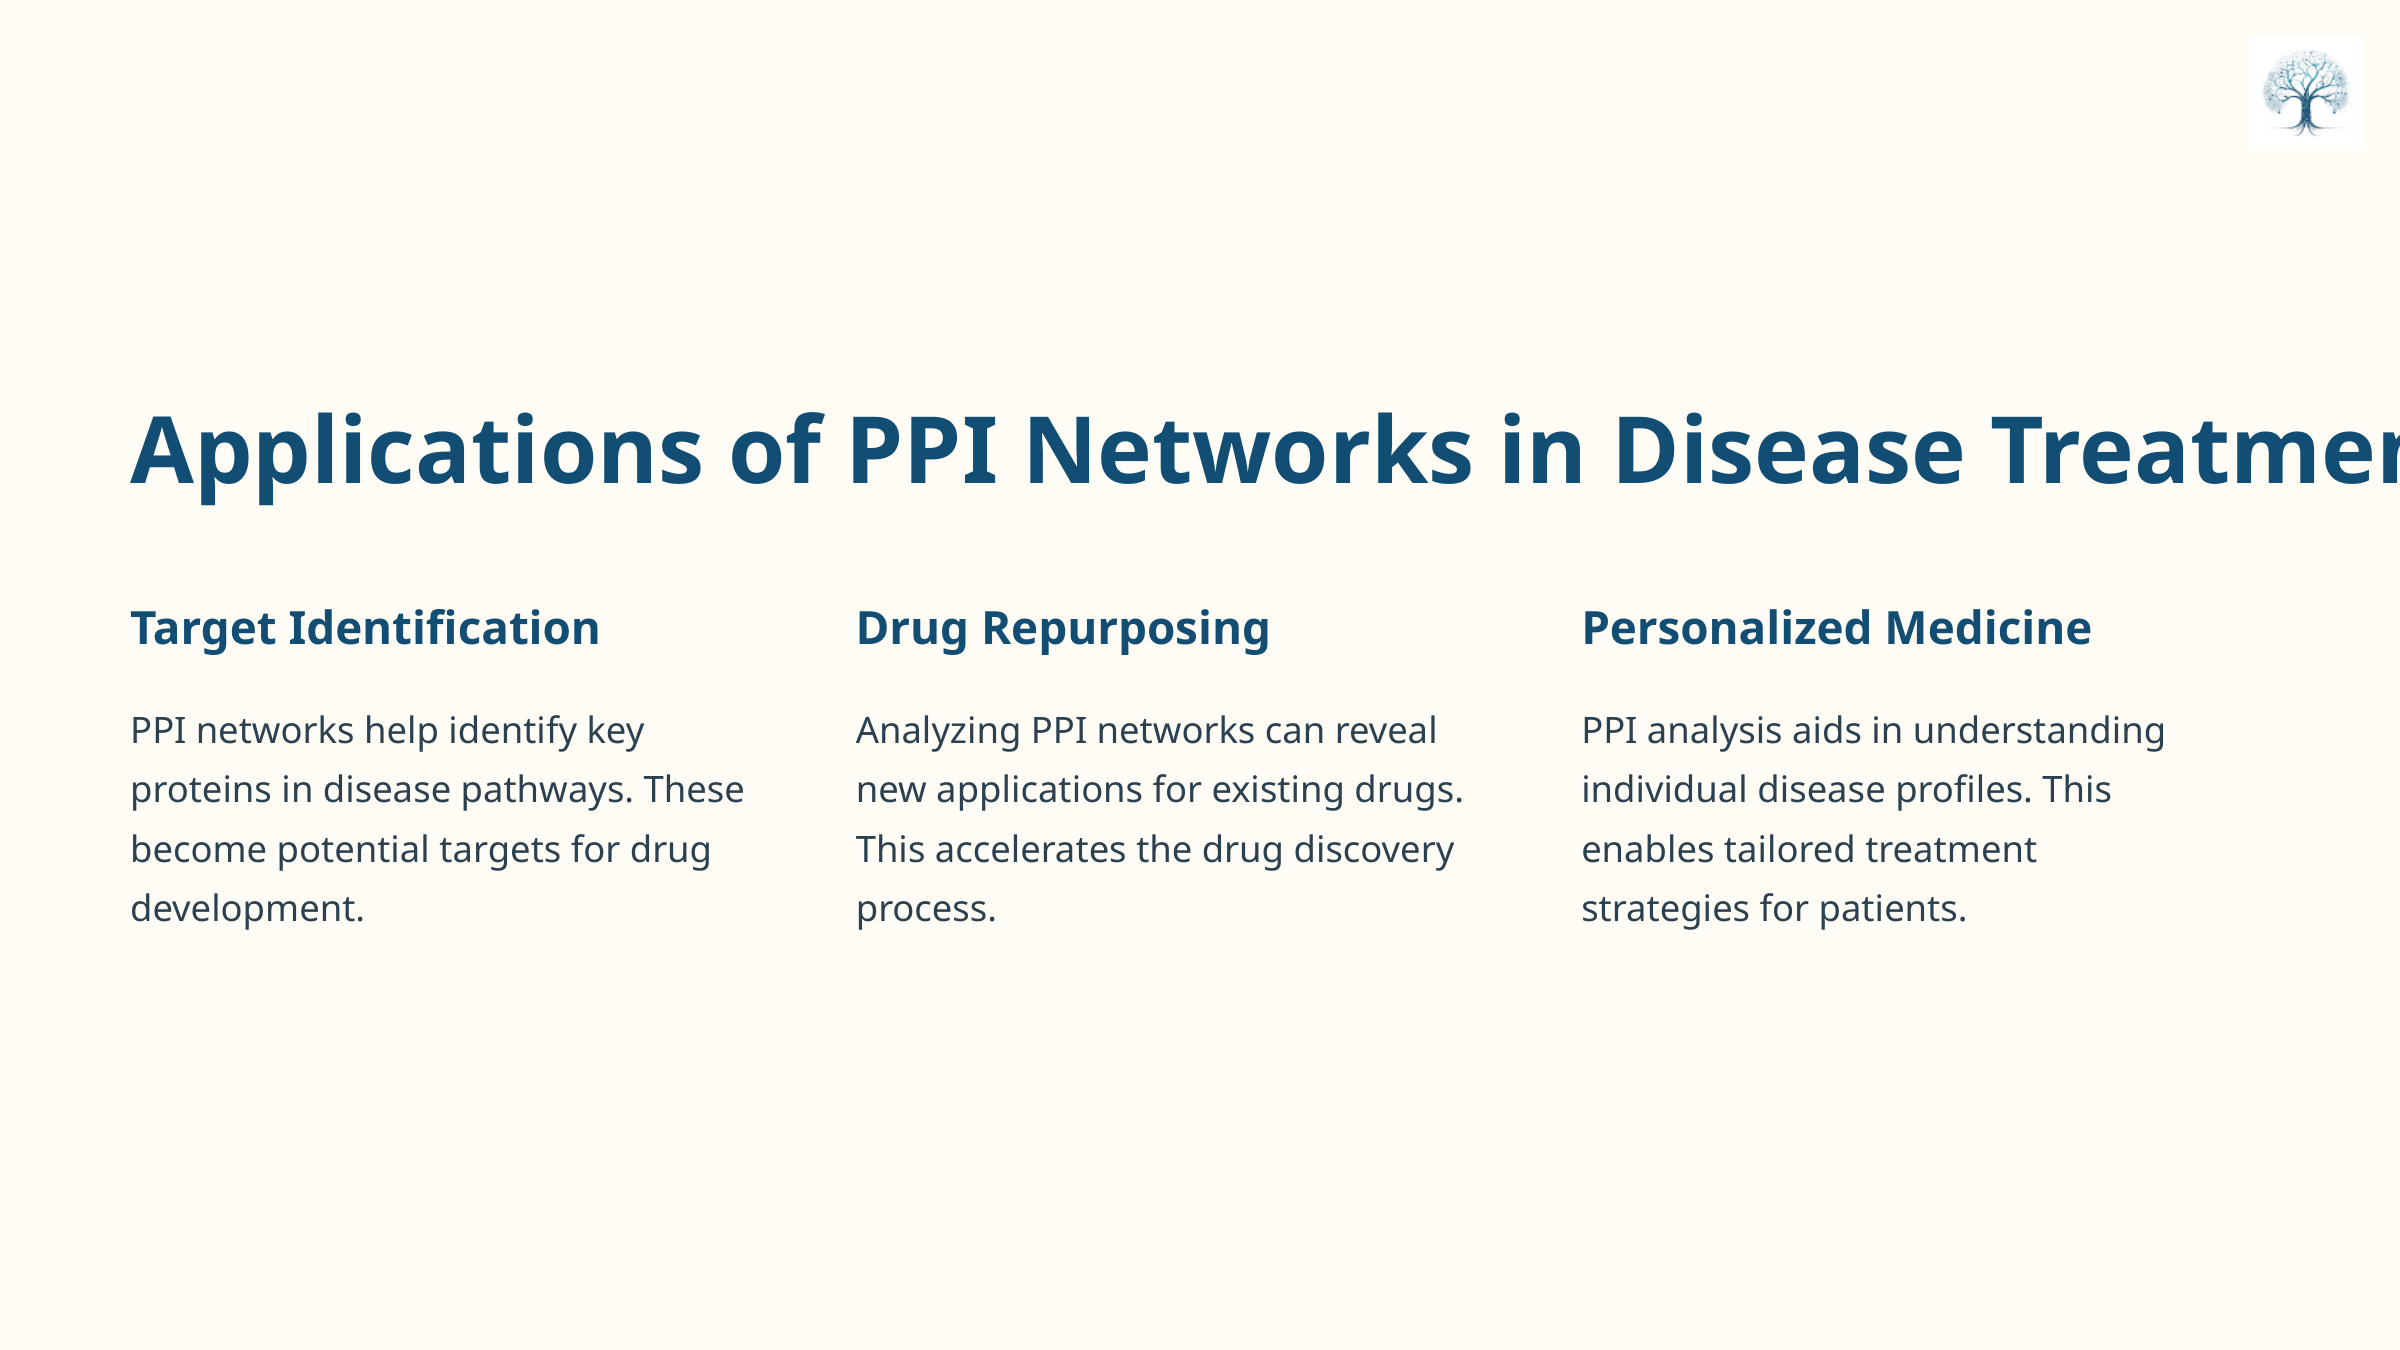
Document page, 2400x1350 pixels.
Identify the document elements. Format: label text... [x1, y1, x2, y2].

picture [2249, 37, 2363, 150]
text_box Drug Repurposing [855, 596, 1321, 655]
text_box PPI analysis aids in understanding individual disease profiles. This enables tailored treatment strategies for patients. [1581, 691, 2215, 930]
text_box PPI networks help identify key proteins in disease pathways. These become potential targets for drug development. [130, 691, 764, 870]
text_box Personalized Medicine [1581, 596, 2047, 655]
text_box Target Identification [130, 596, 596, 655]
text_box Analyzing PPI networks can reveal new applications for existing drugs. This accelerates the drug discovery process. [855, 691, 1490, 870]
text_box Applications of PPI Networks in Disease Treatment [130, 386, 2191, 504]
